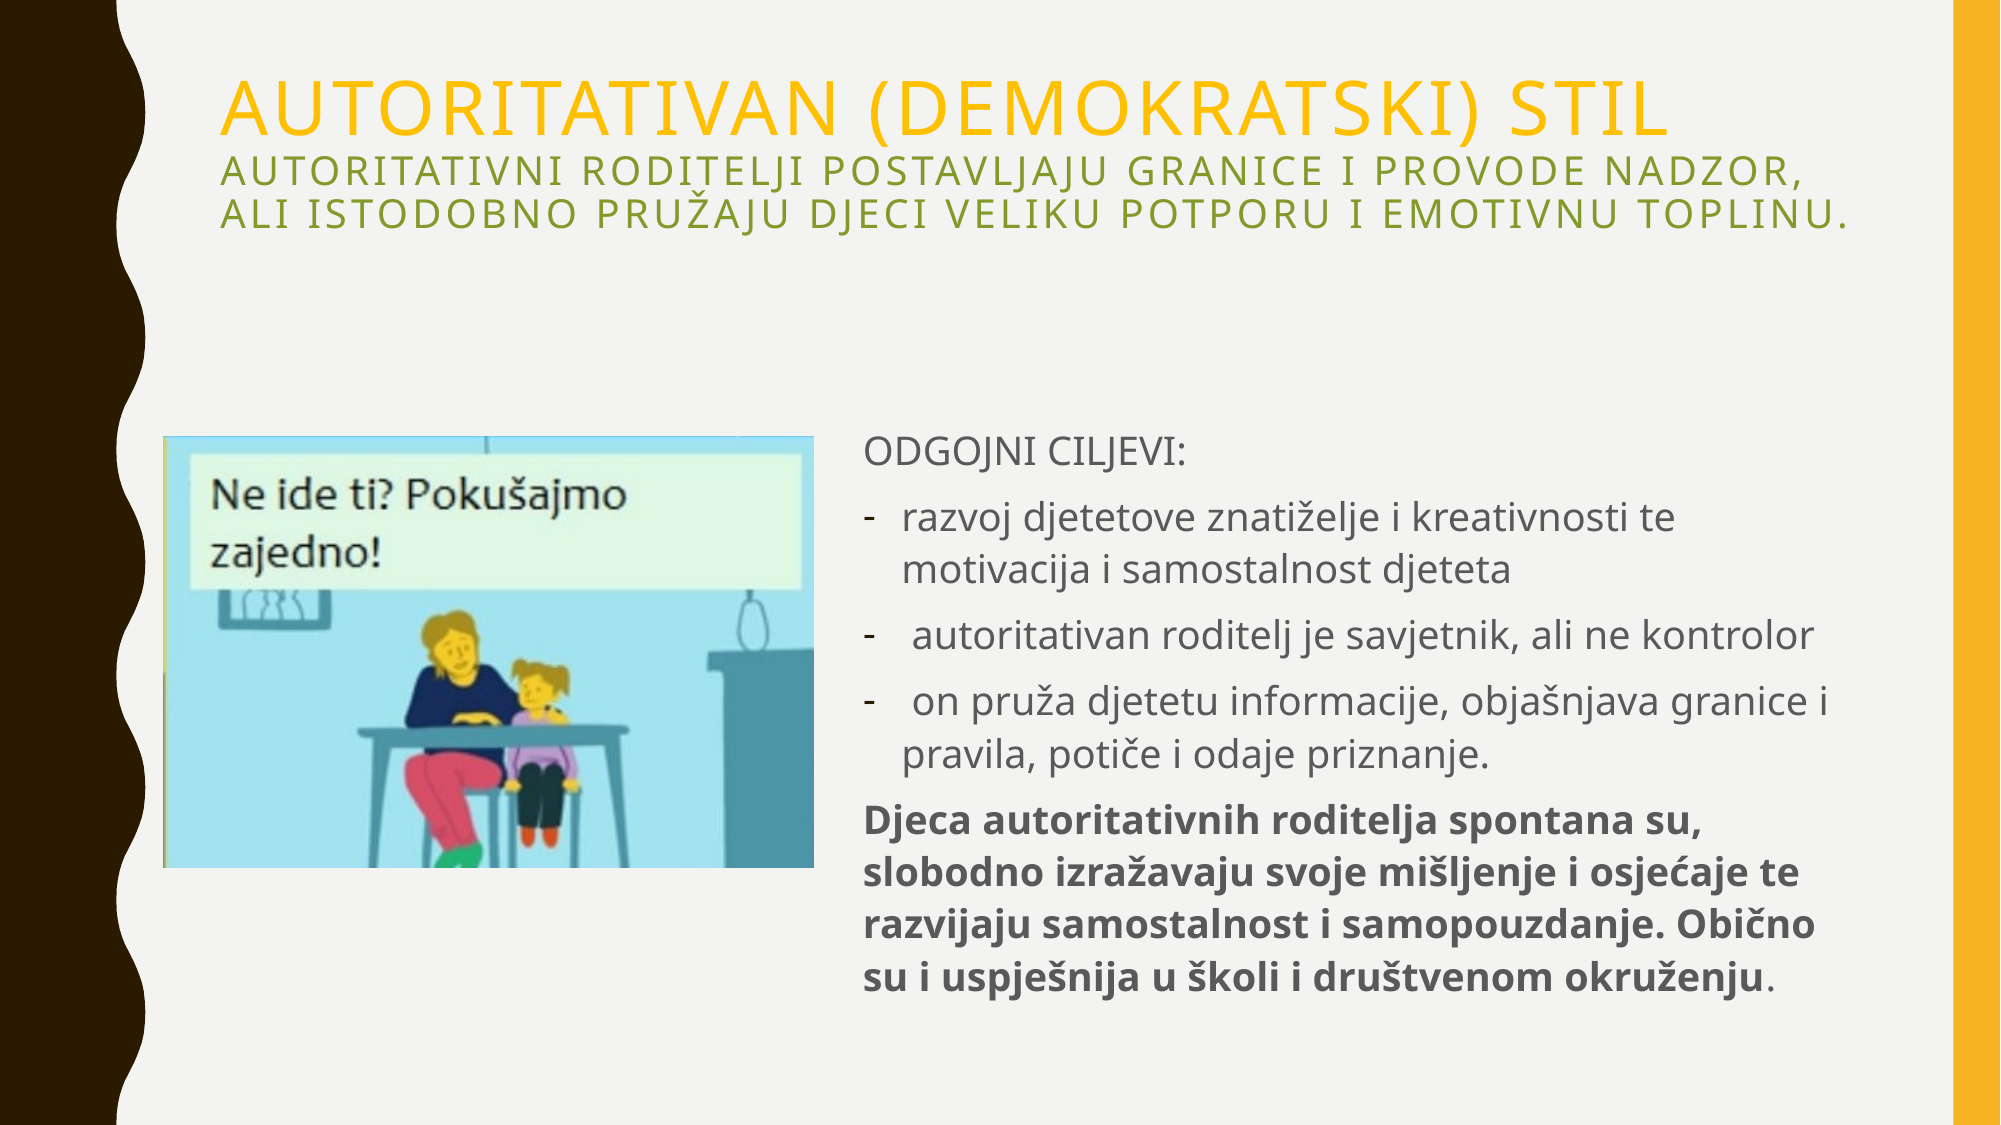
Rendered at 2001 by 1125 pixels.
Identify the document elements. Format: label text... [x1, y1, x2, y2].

list ODGOJNI CILJEVI: razvoj djetetove znatiželje i kreativnosti te motivacija i samostalnost djeteta autoritativan roditelj je savjetnik, ali ne kontrolor on pruža djetetu informacije, objašnjava granice i pravila, potiče i odaje priznanje. Djeca autoritativnih roditelja spontana su, slobodno izražavaju svoje mišljenje i osjećaje te razvijaju samostalnost i samopouzdanje. Obično su i uspješnija u školi i društvenom okruženju. [847, 413, 1846, 1019]
title AUTORITATIVAN (demokratski) STIL Autoritativni roditelji postavljaju granice i provode nadzor, ali istodobno pružaju djeci veliku potporu i emotivnu toplinu. [205, 62, 1875, 308]
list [163, 436, 814, 868]
